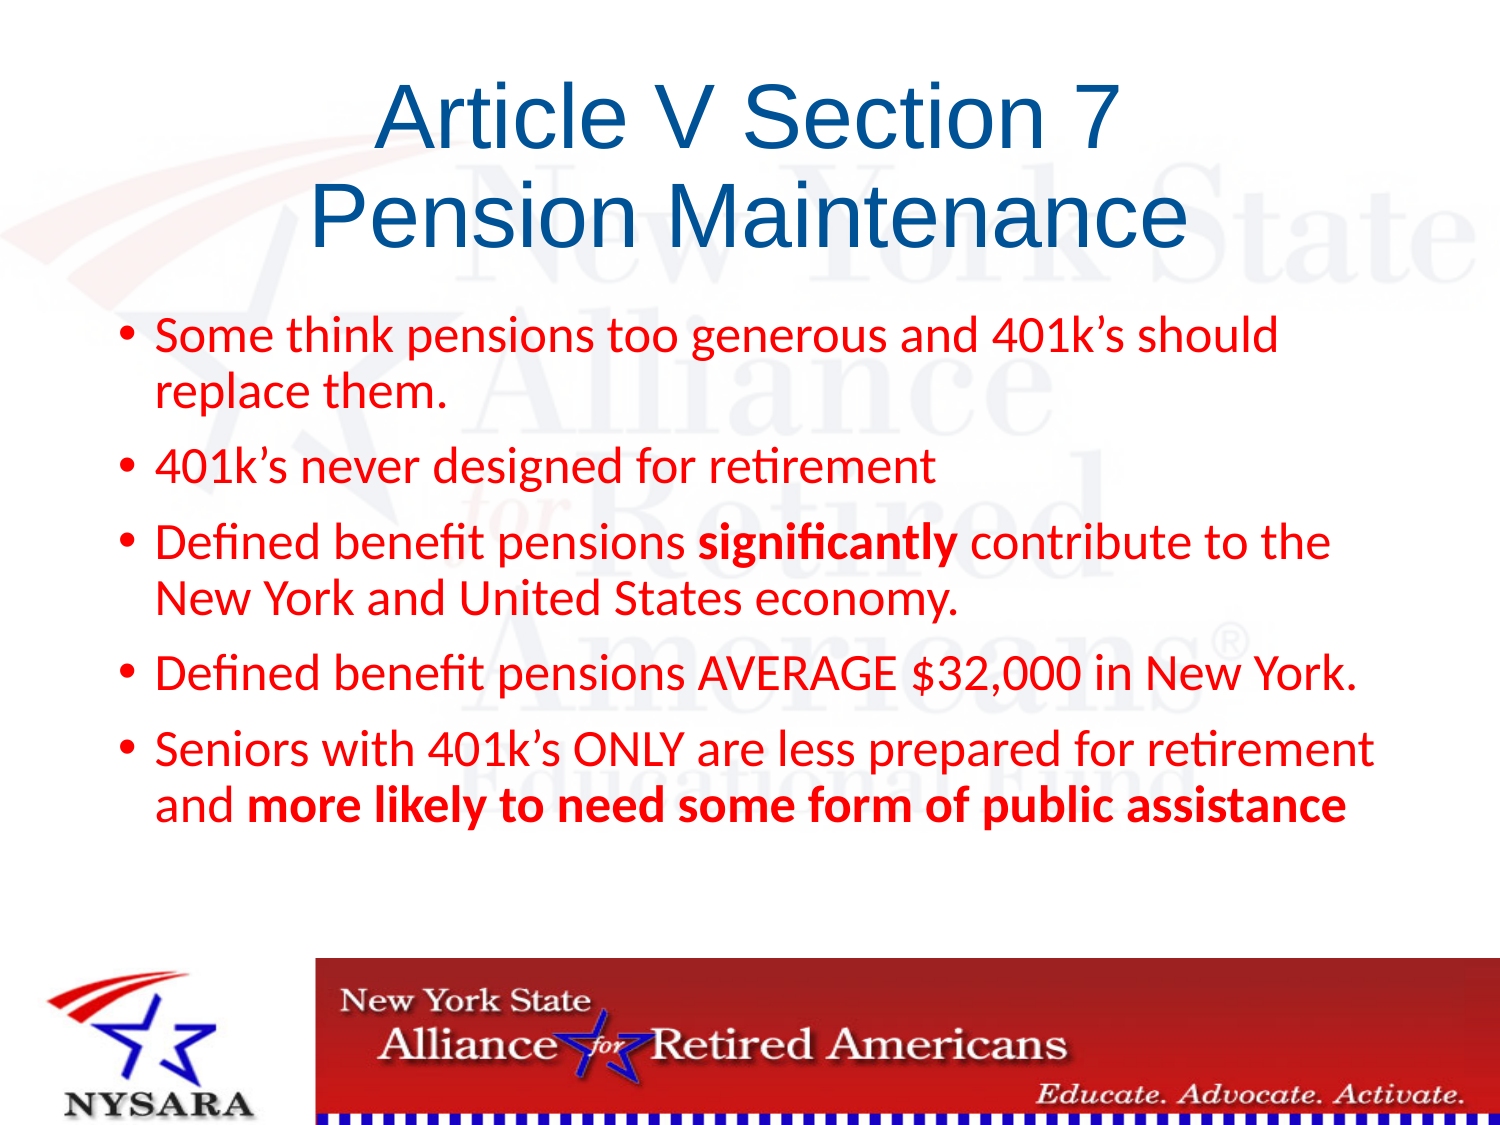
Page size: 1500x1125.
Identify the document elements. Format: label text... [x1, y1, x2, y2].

title Article V Section 7 Pension Maintenance [103, 59, 1397, 278]
picture [0, 958, 1500, 1125]
list Some think pensions too generous and 401k’s should replace them. 401k’s never designed for retirement Defined benefit pensions significantly contribute to the New York and United States economy. Defined benefit pensions AVERAGE $32,000 in New York. Seniors with 401k’s ONLY are less prepared for retirement and more likely to need some form of public assistance [103, 299, 1397, 940]
